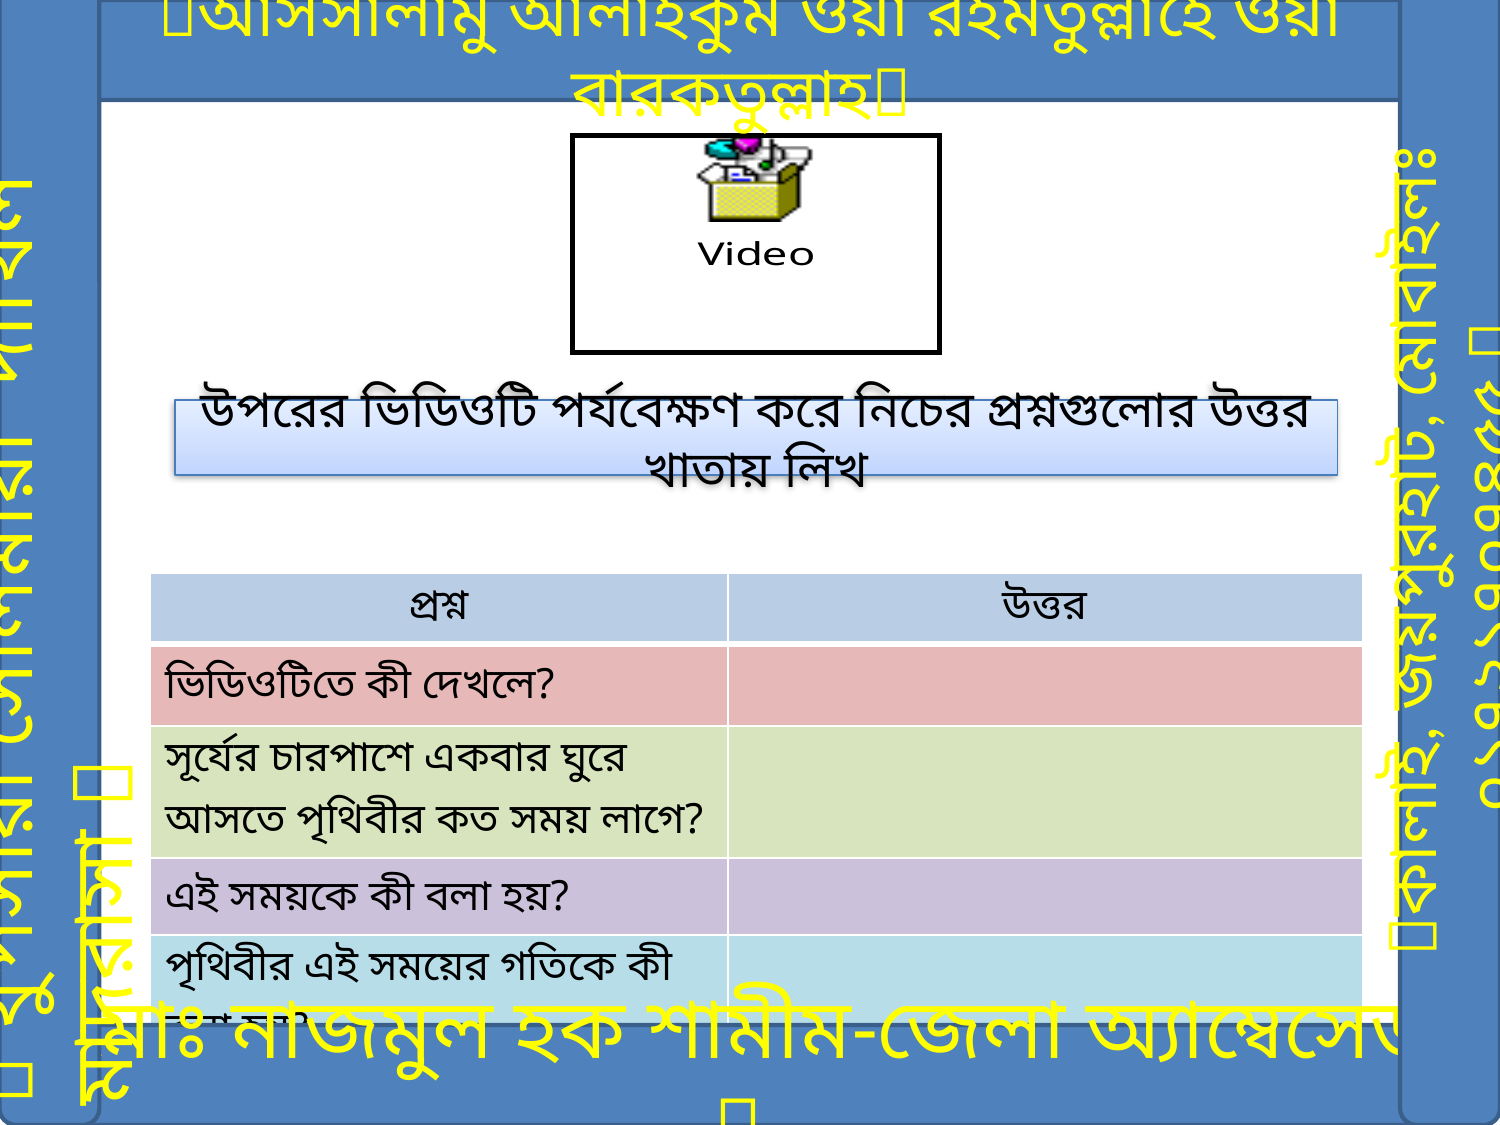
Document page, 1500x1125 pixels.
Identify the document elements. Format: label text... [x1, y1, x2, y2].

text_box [574, 137, 938, 351]
table_cell ভিডিওটিতে কী দেখলে? [151, 647, 727, 725]
table_header প্রশ্ন [151, 574, 727, 641]
table_cell [729, 859, 1362, 934]
table_header উত্তর [729, 574, 1362, 641]
table_cell [729, 727, 1362, 857]
text_box আসসালামু আলাইকুম ওয়া রহমতুল্লাহে ওয়া বারকতুল্লাহ [102, 0, 1397, 103]
text_box কালাই, জয়পুরহাট, মোবাইলঃ ০১৭২১৭০৭৪৫৫  [1397, 0, 1500, 1125]
text_box  থুপসারা সেলিমীয়া দাখিল মাদরাসা  [0, 0, 102, 1125]
text_box মোঃ নাজমুল হক শামীম-জেলা অ্যাম্বেসেডর  [93, 1022, 1406, 1125]
table_cell পৃথিবীর এই সময়ের গতিকে কী বলা হয়? [151, 936, 727, 1022]
table_cell সূর্যের চারপাশে একবার ঘুরে আসতে পৃথিবীর কত সময় লাগে? [151, 727, 727, 857]
table_cell [729, 647, 1362, 725]
table_cell [729, 936, 1362, 1022]
text_box উপরের ভিডিওটি পর্যবেক্ষণ করে নিচের প্রশ্নগুলোর উত্তর খাতায় লিখ [174, 399, 1338, 476]
table_cell এই সময়কে কী বলা হয়? [151, 859, 727, 934]
